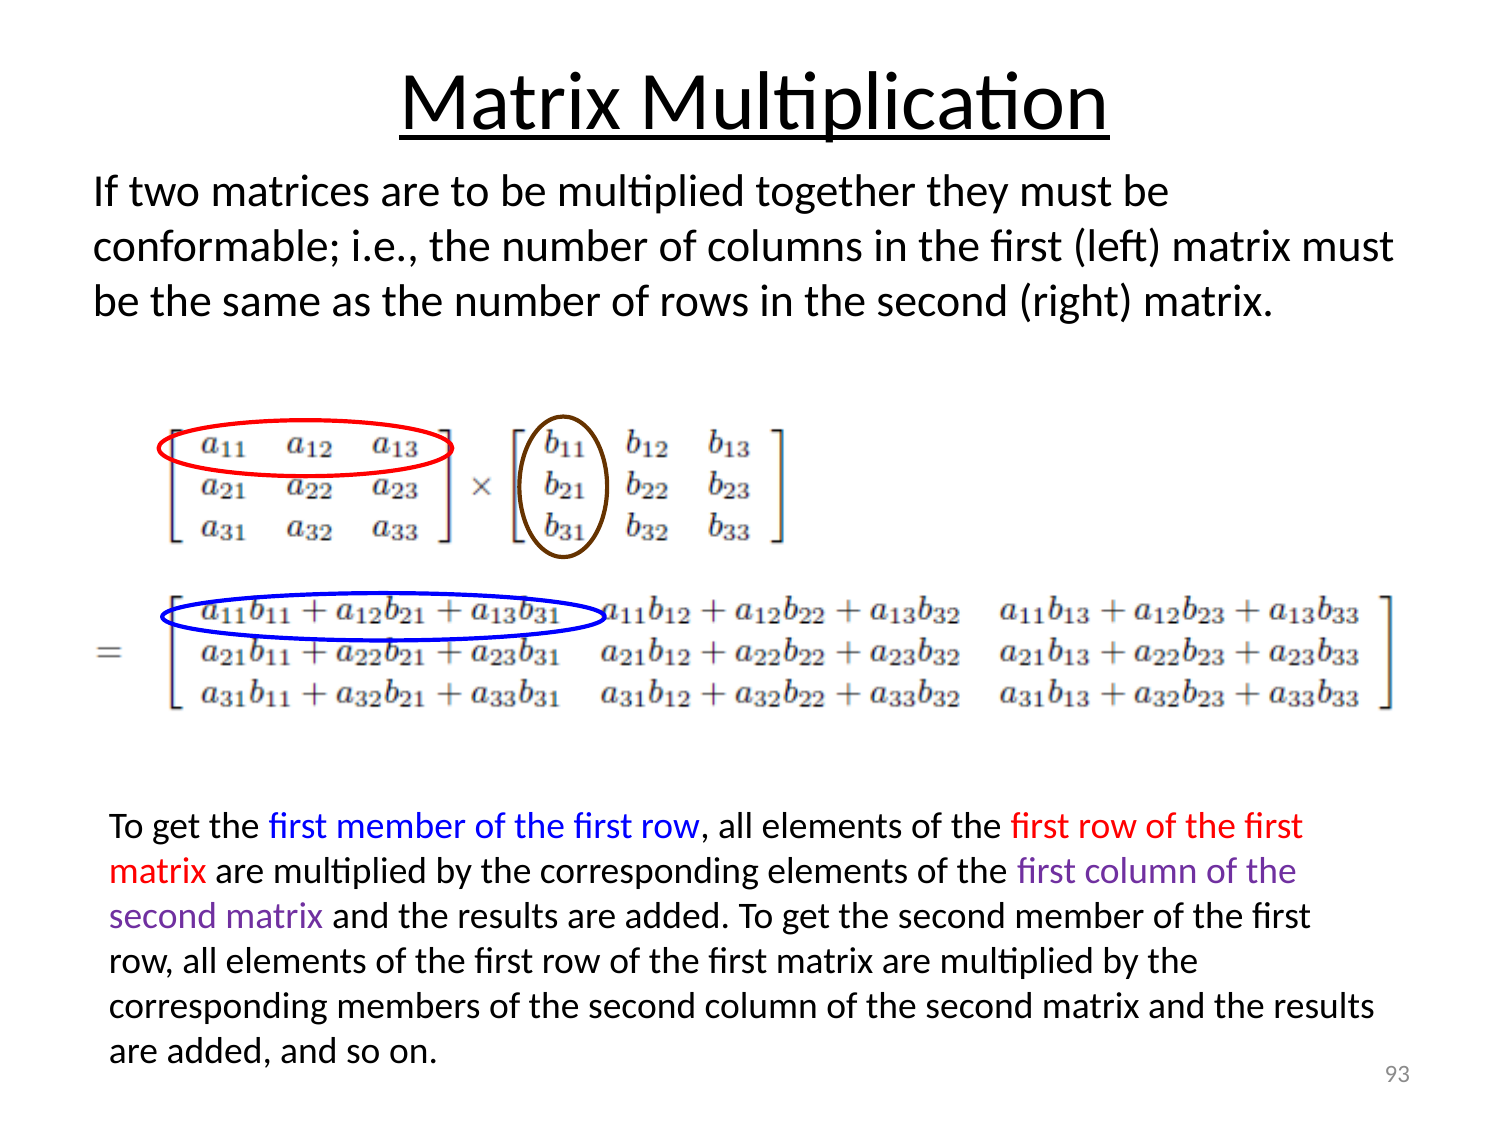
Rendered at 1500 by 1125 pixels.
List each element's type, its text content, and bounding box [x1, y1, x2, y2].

text_box If two matrices are to be multiplied together they must be conformable; i.e., the number of columns in the first (left) matrix must be the same as the number of rows in the second (right) matrix. [78, 153, 1415, 333]
slide_number 93 [1074, 1042, 1425, 1103]
picture [69, 410, 1426, 729]
text_box To get the first member of the first row, all elements of the first row of the first matrix are multiplied by the corresponding elements of the first column of the second matrix and the results are added. To get the second member of the first row, all elements of the first row of the first matrix are multiplied by the corresponding members of the second column of the second matrix and the results are added, and so on. [94, 793, 1401, 1079]
text_box Matrix Multiplication [79, 2, 1430, 190]
